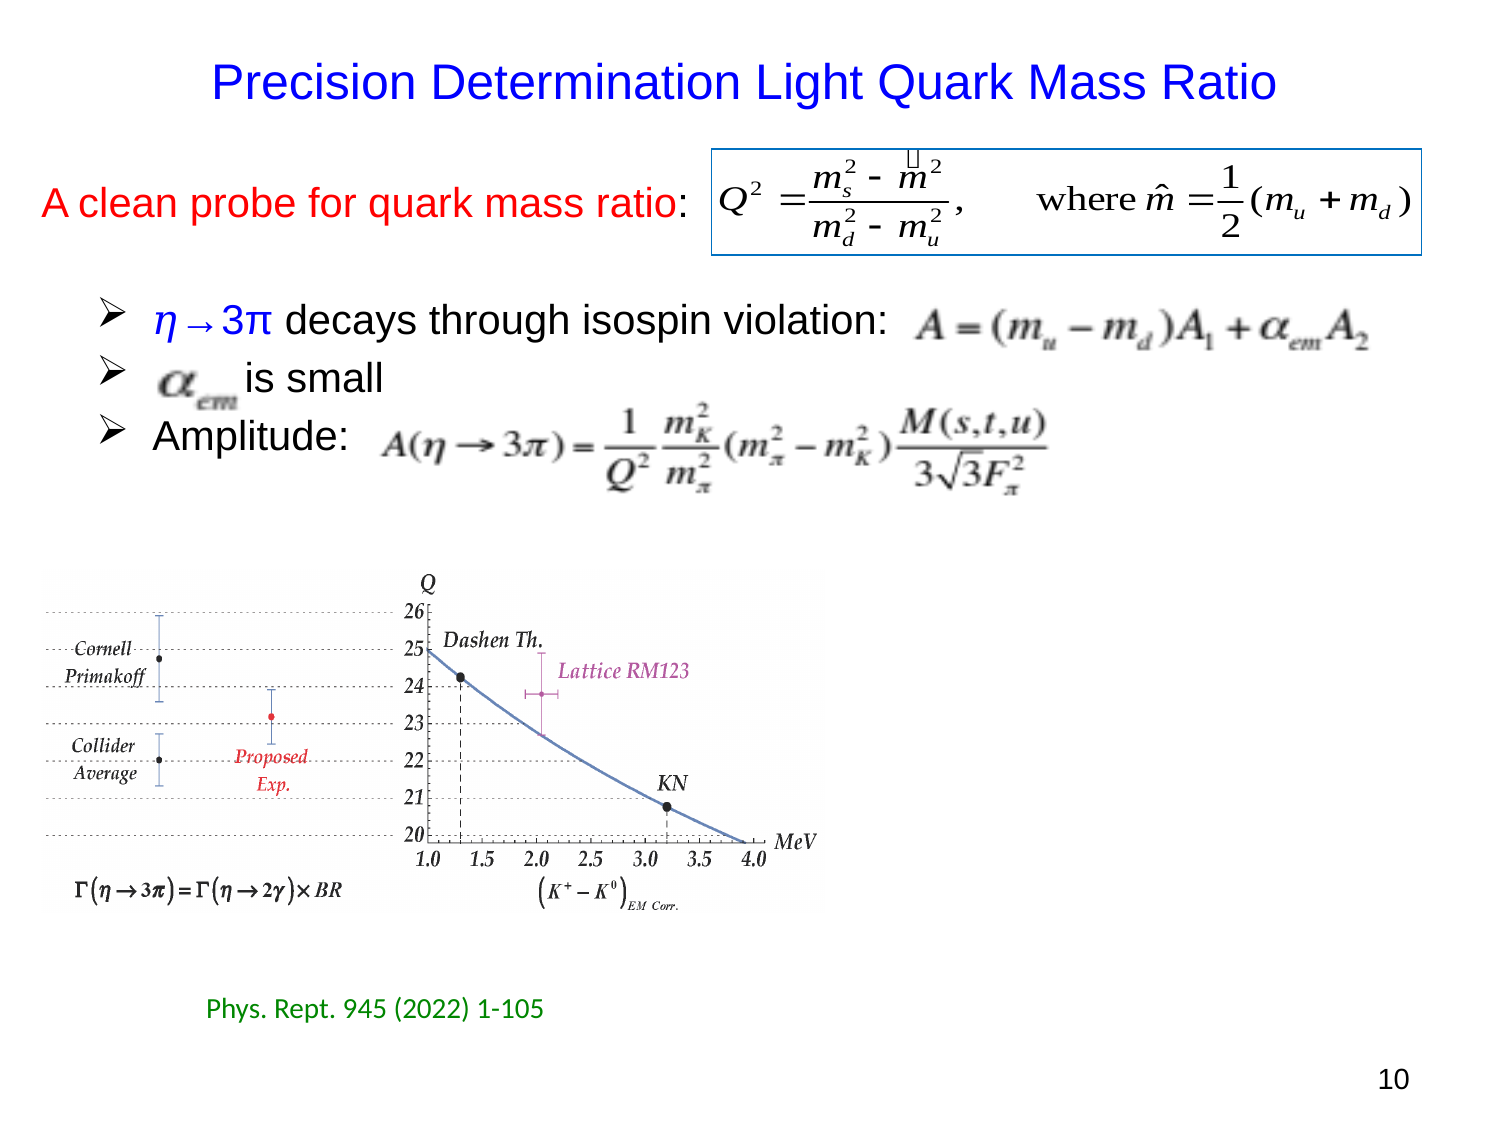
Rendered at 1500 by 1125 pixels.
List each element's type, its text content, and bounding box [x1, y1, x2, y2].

slide_number 10 [1074, 1024, 1426, 1103]
text_box Phys. Rept. 945 (2022) 1-105 [191, 982, 579, 1032]
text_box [374, 395, 1053, 501]
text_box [908, 299, 1376, 357]
picture [41, 569, 826, 913]
text_box Precision Determination Light Quark Mass Ratio [196, 42, 1388, 118]
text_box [152, 349, 243, 418]
picture [712, 149, 1421, 255]
list A clean probe for quark mass ratio: 𝜂→3π decays through isospin violation: is small Amplitude: [0, 99, 1488, 632]
